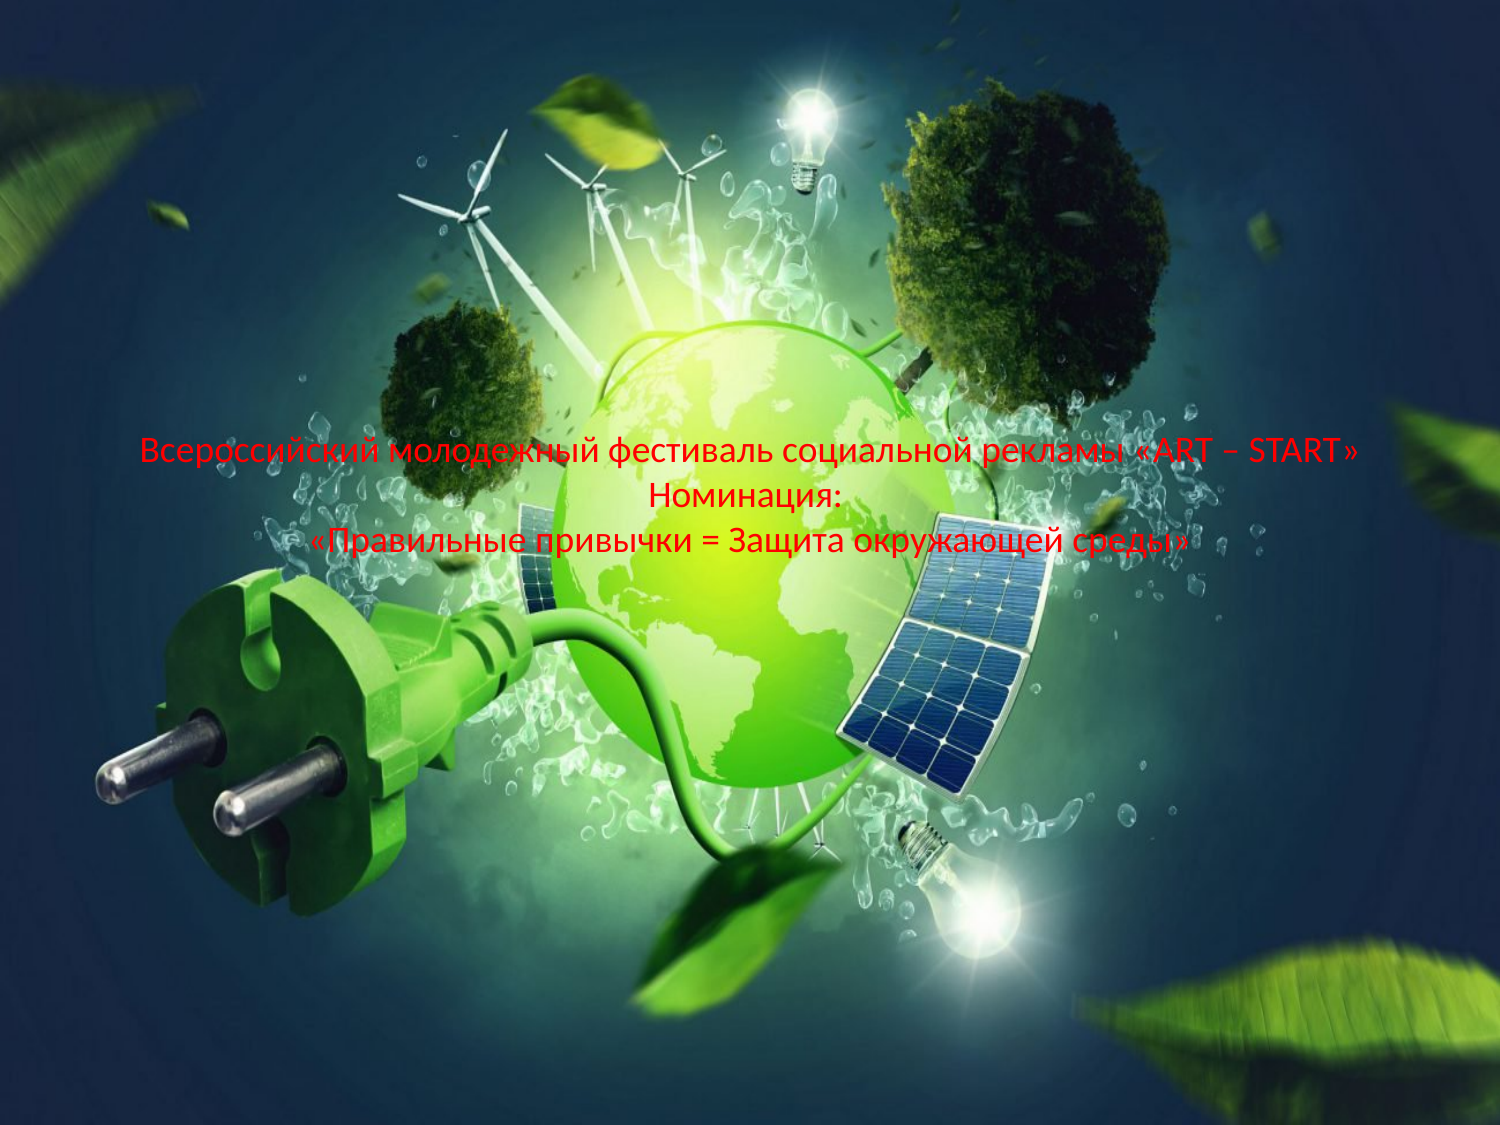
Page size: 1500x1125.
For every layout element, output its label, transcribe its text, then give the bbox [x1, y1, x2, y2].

picture [0, 0, 1500, 1125]
title Всероссийский молодежный фестиваль социальной рекламы «ART – START» Номинация: «Правильные привычки = Защита окружающей среды» [112, 349, 1388, 591]
